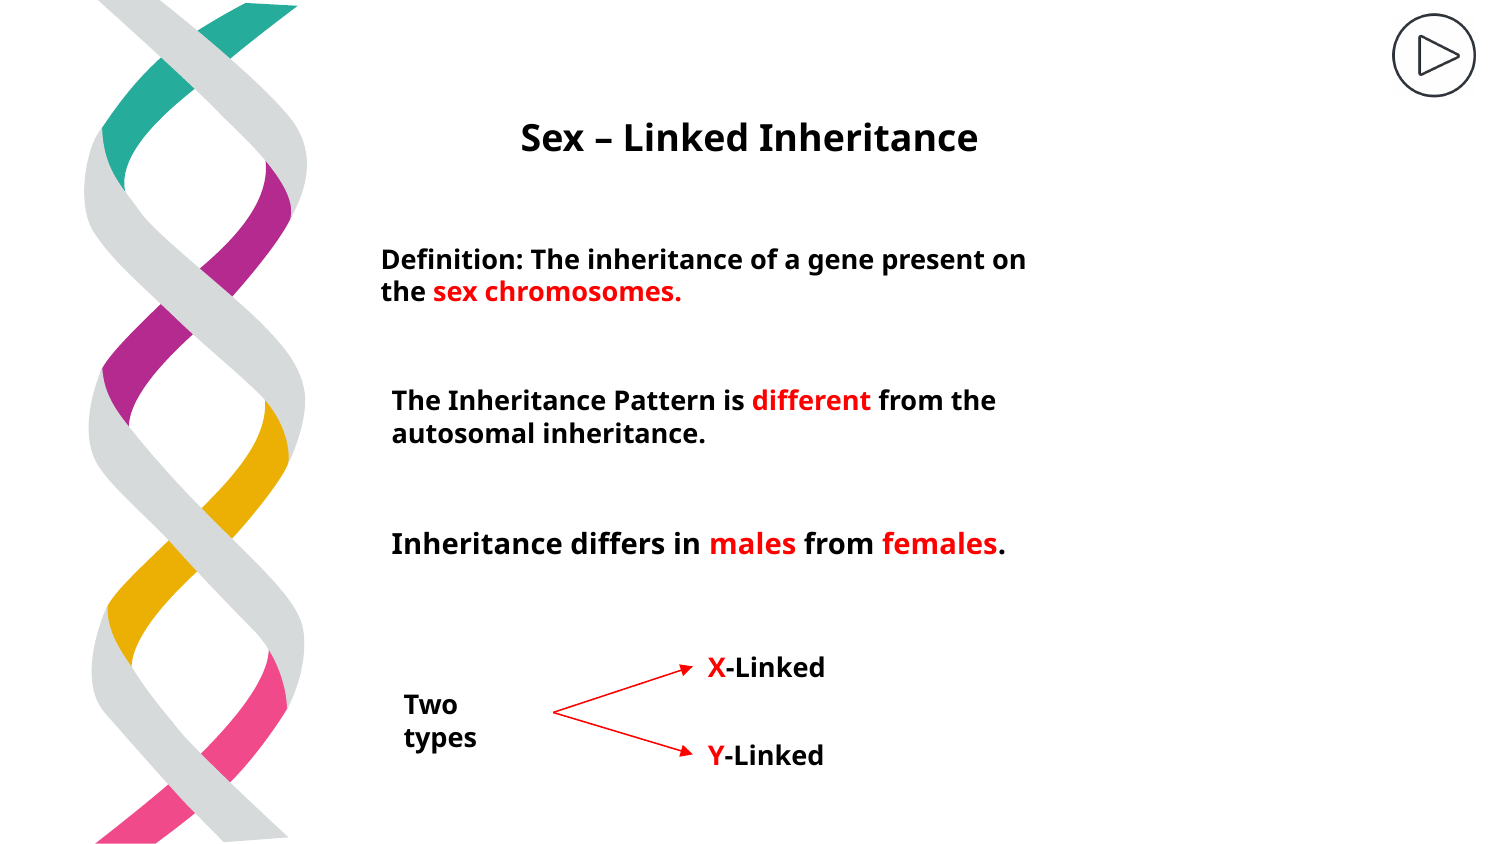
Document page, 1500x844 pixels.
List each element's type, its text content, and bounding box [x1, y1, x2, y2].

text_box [552, 666, 694, 712]
text_box Two types [388, 672, 547, 753]
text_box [552, 712, 694, 755]
text_box X-Linked [692, 635, 858, 698]
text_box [74, 0, 320, 844]
text_box Y-Linked [692, 723, 892, 786]
text_box Definition: The inheritance of a gene present on the sex chromosomes. [365, 227, 1066, 327]
text_box Inheritance differs in males from females. [376, 510, 1104, 611]
text_box The Inheritance Pattern is different from the autosomal inheritance. [376, 368, 1104, 469]
title Sex – Linked Inheritance [324, 99, 1425, 155]
picture [1392, 13, 1476, 98]
